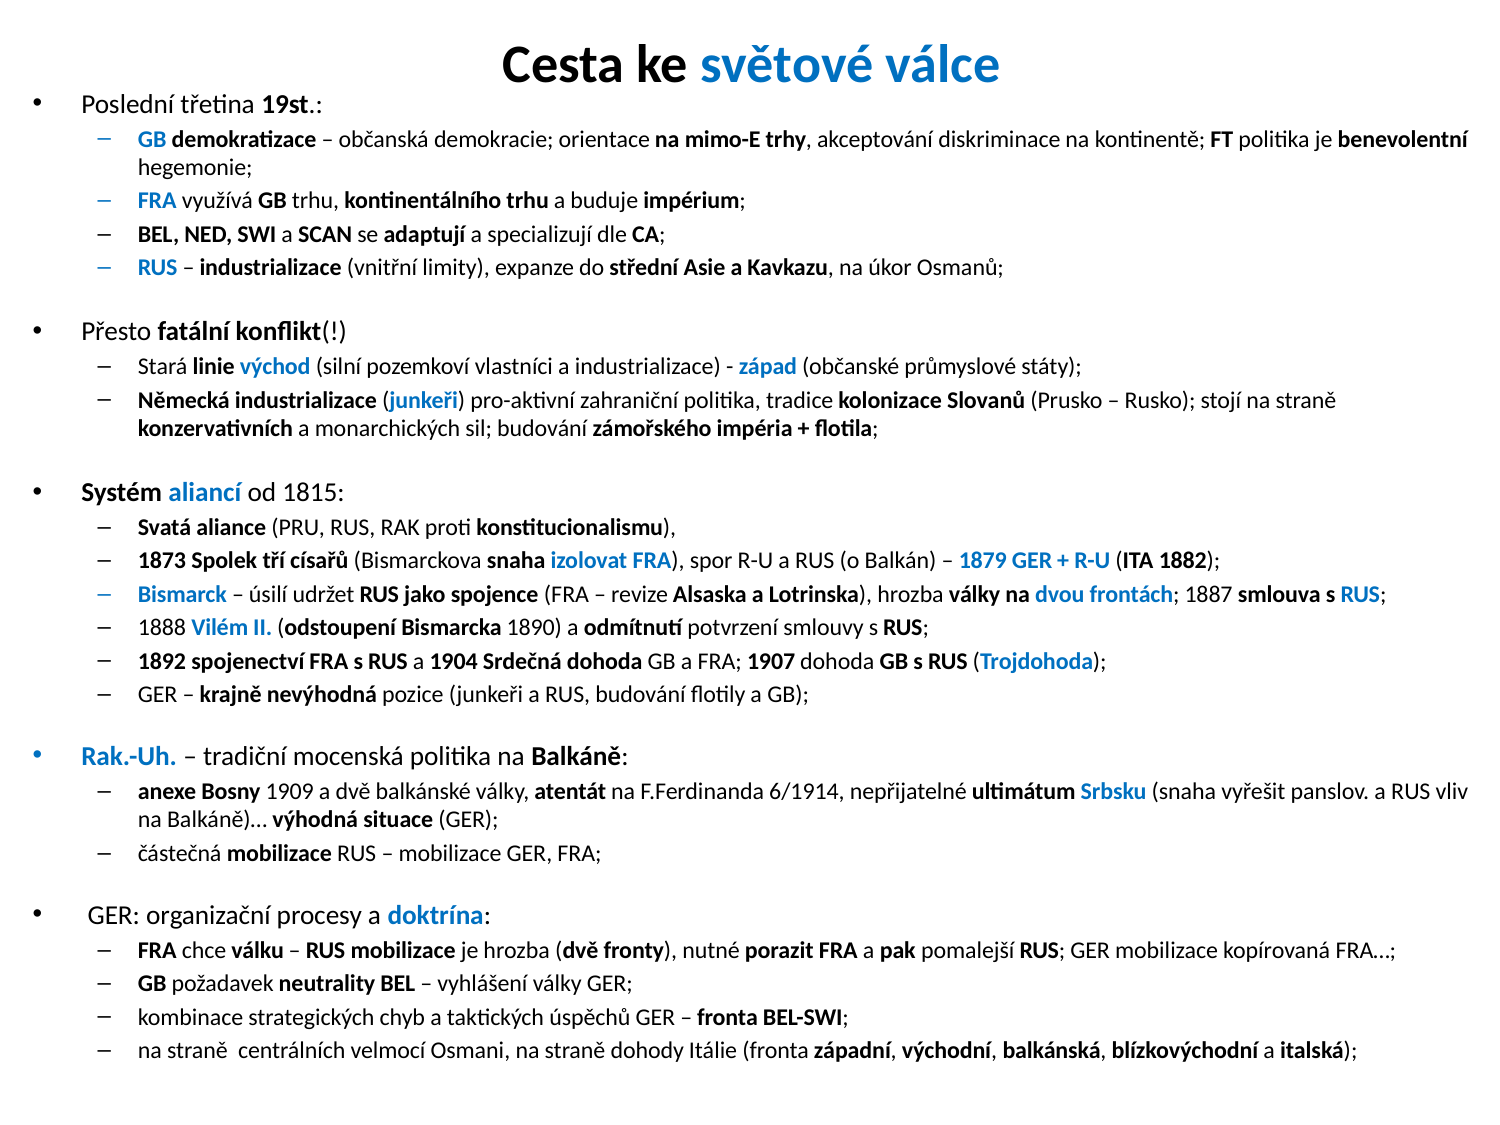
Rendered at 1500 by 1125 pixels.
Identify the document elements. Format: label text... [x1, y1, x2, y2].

list Poslední třetina 19st.: GB demokratizace – občanská demokracie; orientace na mimo-E trhy, akceptování diskriminace na kontinentě; FT politika je benevolentní hegemonie; FRA využívá GB trhu, kontinentálního trhu a buduje impérium; BEL, NED, SWI a SCAN se adaptují a specializují dle CA; RUS – industrializace (vnitřní limity), expanze do střední Asie a Kavkazu, na úkor Osmanů; Přesto fatální konflikt(!) Stará linie východ (silní pozemkoví vlastníci a industrializace) - západ (občanské průmyslové státy); Německá industrializace (junkeři) pro-aktivní zahraniční politika, tradice kolonizace Slovanů (Prusko – Rusko); stojí na straně konzervativních a monarchických sil; budování zámořského impéria + flotila; Systém aliancí od 1815: Svatá aliance (PRU, RUS, RAK proti konstitucionalismu), 1873 Spolek tří císařů (Bismarckova snaha izolovat FRA), spor R-U a RUS (o Balkán) – 1879 GER + R-U (ITA 1882); Bismarck – úsilí udržet RUS jako spojence (FRA – revize Alsaska a Lotrinska), hrozba války na dvou frontách; 1887 smlouva s RUS; 1888 Vilém II. (odstoupení Bismarcka 1890) a odmítnutí potvrzení smlouvy s RUS; 1892 spojenectví FRA s RUS a 1904 Srdečná dohoda GB a FRA; 1907 dohoda GB s RUS (Trojdohoda); GER – krajně nevýhodná pozice (junkeři a RUS, budování flotily a GB); Rak.-Uh. – tradiční mocenská politika na Balkáně: anexe Bosny 1909 a dvě balkánské války, atentát na F.Ferdinanda 6/1914, nepřijatelné ultimátum Srbsku (snaha vyřešit panslov. a RUS vliv na Balkáně)… výhodná situace (GER); částečná mobilizace RUS – mobilizace GER, FRA; GER: organizační procesy a doktrína: FRA chce válku – RUS mobilizace je hrozba (dvě fronty), nutné porazit FRA a pak pomalejší RUS; GER mobilizace kopírovaná FRA…; GB požadavek neutrality BEL – vyhlášení války GER; kombinace strategických chyb a taktických úspěchů GER – fronta BEL-SWI; na straně centrálních velmocí Osmani, na straně dohody Itálie (fronta západní, východní, balkánská, blízkovýchodní a italská); [17, 78, 1495, 1083]
title Cesta ke světové válce [76, 0, 1427, 78]
